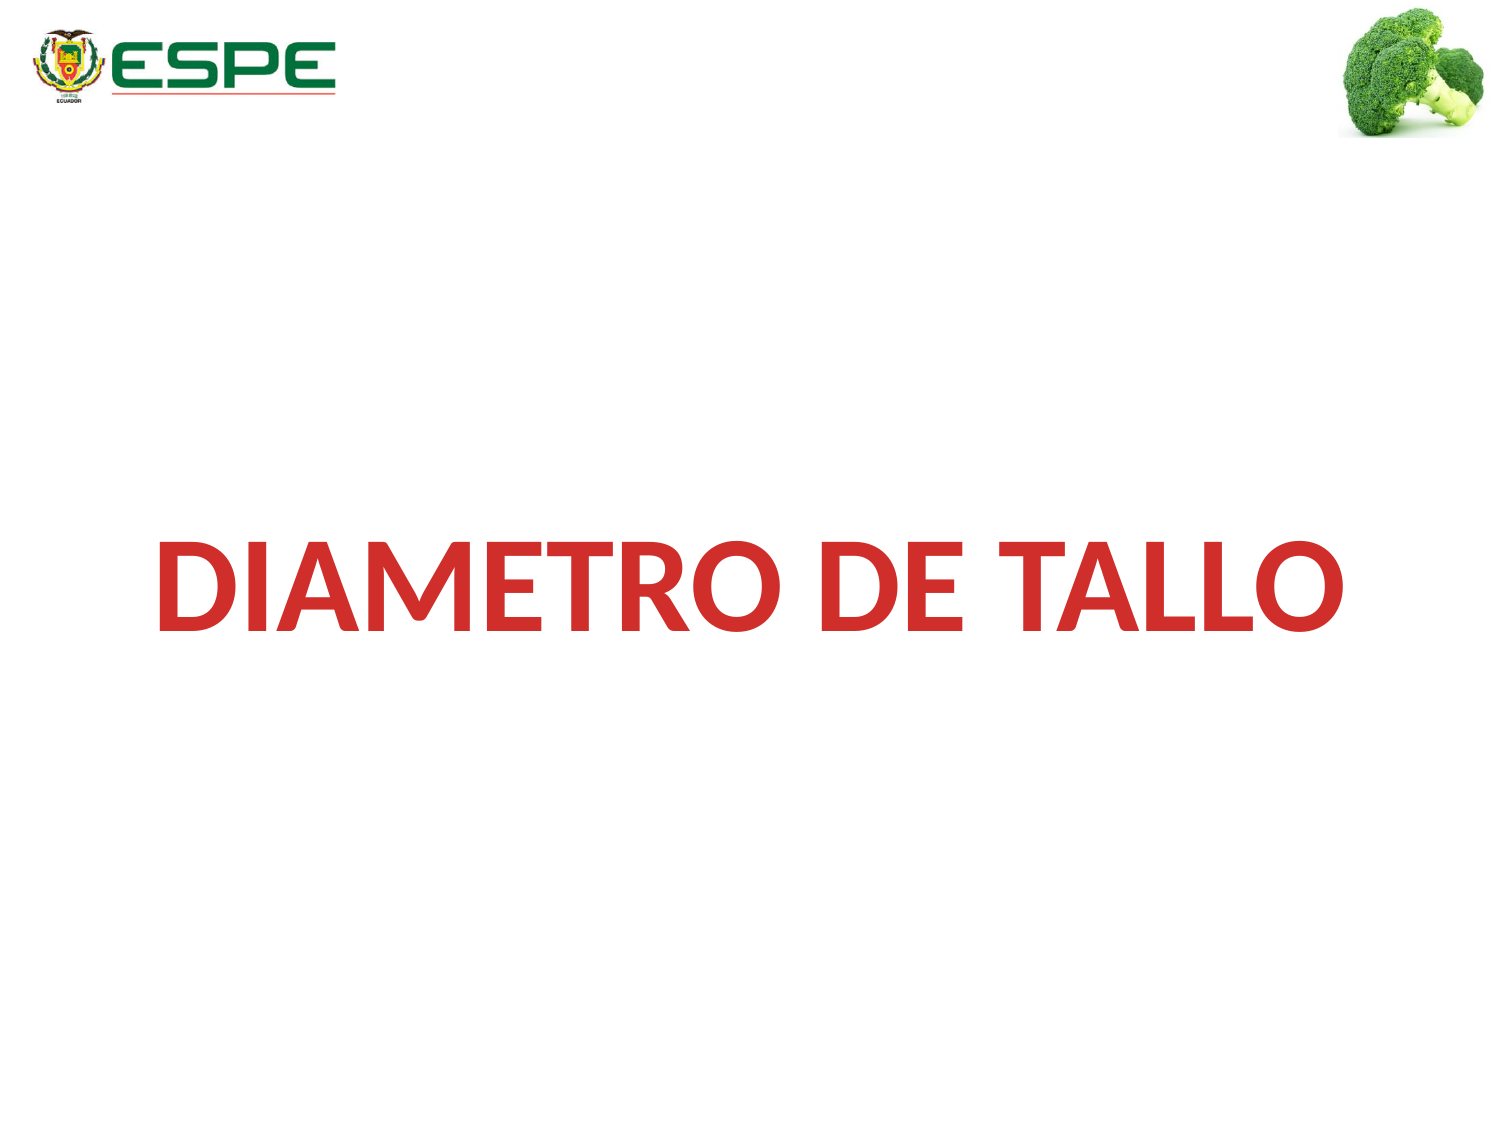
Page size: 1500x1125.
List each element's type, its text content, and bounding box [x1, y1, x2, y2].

picture [32, 24, 338, 106]
picture [1337, 5, 1493, 139]
text_box DIAMETRO DE TALLO [137, 486, 1363, 667]
